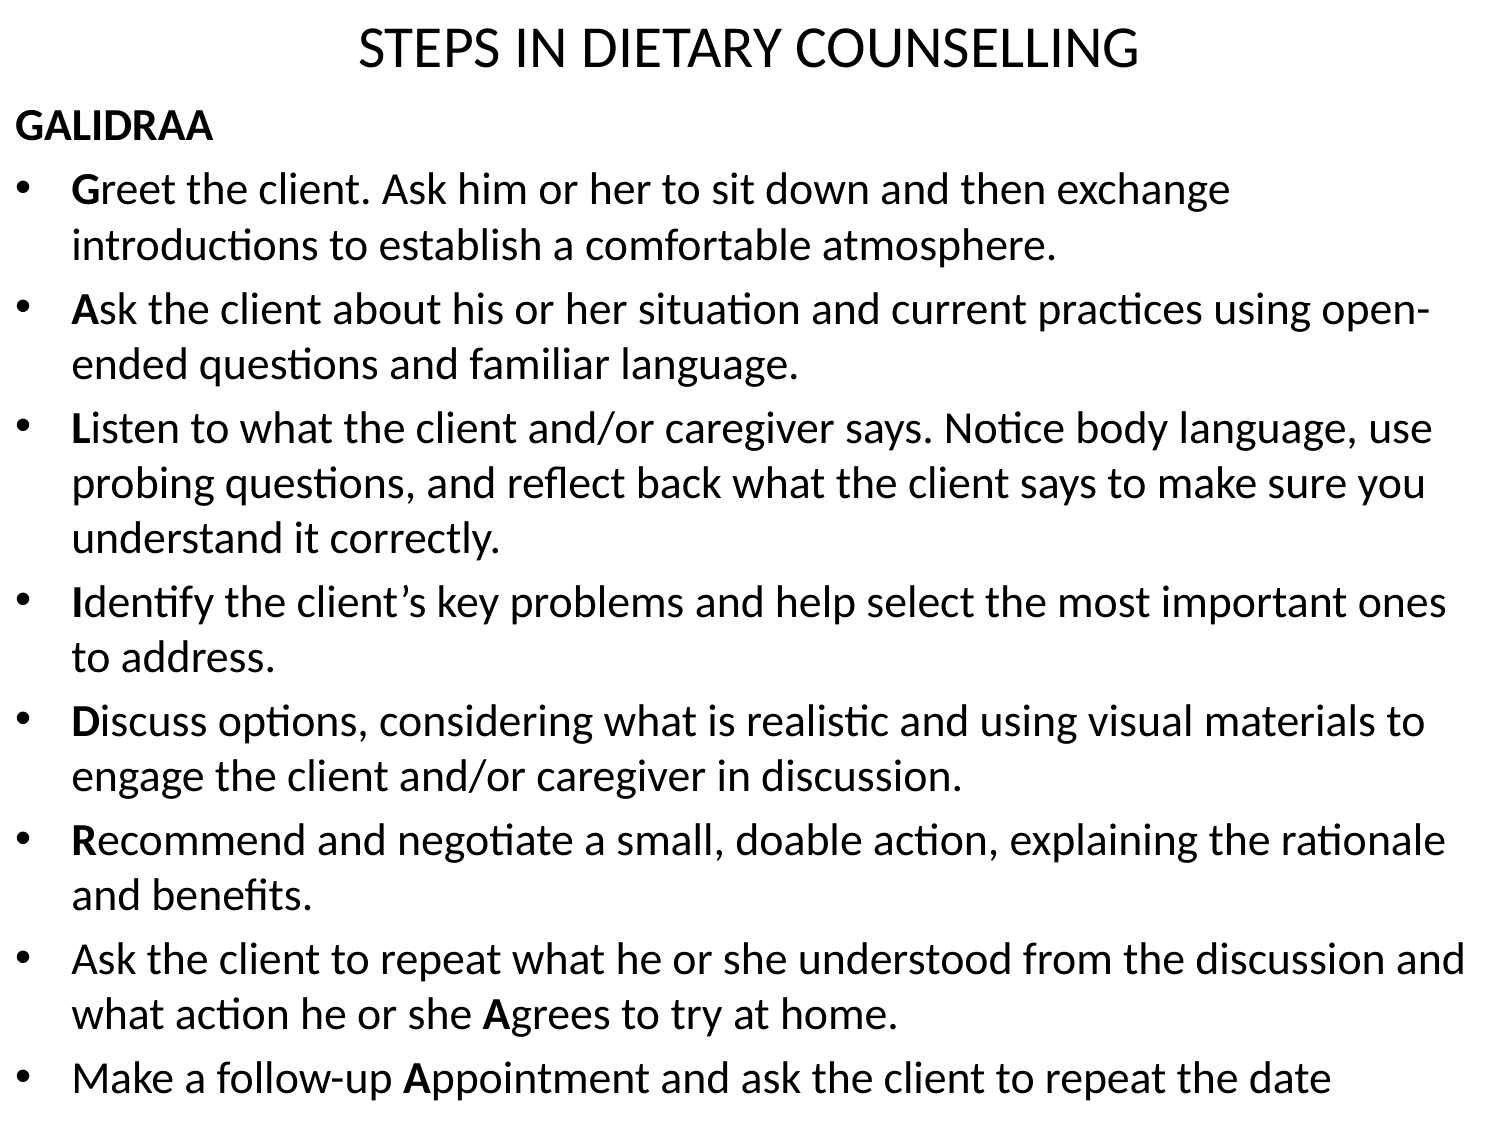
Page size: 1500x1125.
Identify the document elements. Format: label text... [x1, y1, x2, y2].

title STEPS IN DIETARY COUNSELLING [75, 0, 1425, 87]
list GALIDRAA Greet the client. Ask him or her to sit down and then exchange introductions to establish a comfortable atmosphere. Ask the client about his or her situation and current practices using open-ended questions and familiar language. Listen to what the client and/or caregiver says. Notice body language, use probing questions, and reflect back what the client says to make sure you understand it correctly. Identify the client’s key problems and help select the most important ones to address. Discuss options, considering what is realistic and using visual materials to engage the client and/or caregiver in discussion. Recommend and negotiate a small, doable action, explaining the rationale and benefits. Ask the client to repeat what he or she understood from the discussion and what action he or she Agrees to try at home. Make a follow-up Appointment and ask the client to repeat the date [0, 87, 1500, 1125]
